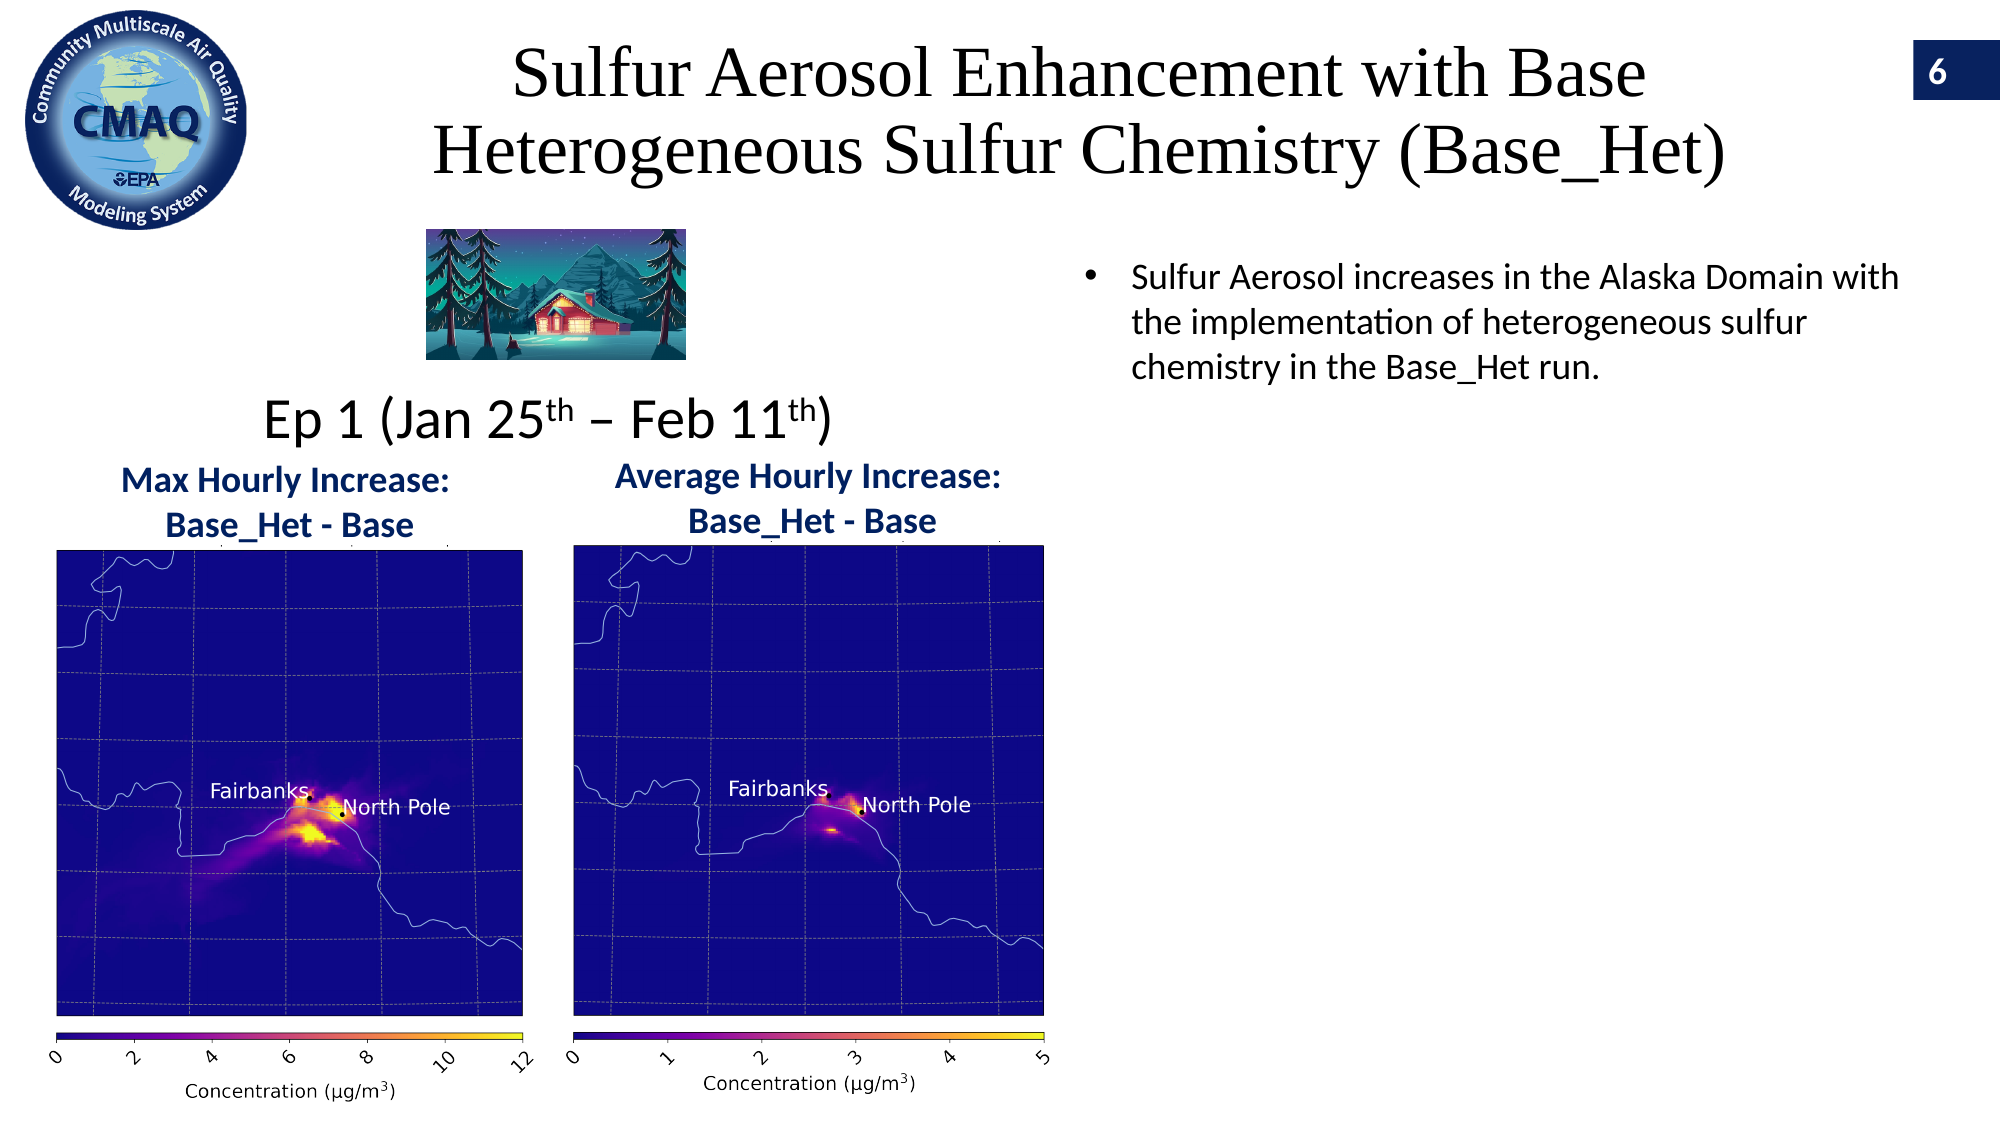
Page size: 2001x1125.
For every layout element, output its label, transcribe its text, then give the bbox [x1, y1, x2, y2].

text_box Max Hourly Increase: Base_Het - Base [62, 447, 518, 545]
text_box Average Hourly Increase: Base_Het - Base [580, 443, 1037, 541]
text_box 6 [1913, 40, 2000, 100]
text_box Ep 1 (Jan 25th – Feb 11th) [248, 372, 850, 458]
picture [25, 10, 247, 230]
picture [426, 229, 686, 360]
title Sulfur Aerosol Enhancement with Base Heterogeneous Sulfur Chemistry (Base_Het) [316, 25, 1844, 198]
picture [555, 541, 1062, 1102]
picture [38, 545, 545, 1110]
text_box Sulfur Aerosol increases in the Alaska Domain with the implementation of heterogeneous sulfur chemistry in the Base_Het run. [1069, 244, 1955, 395]
